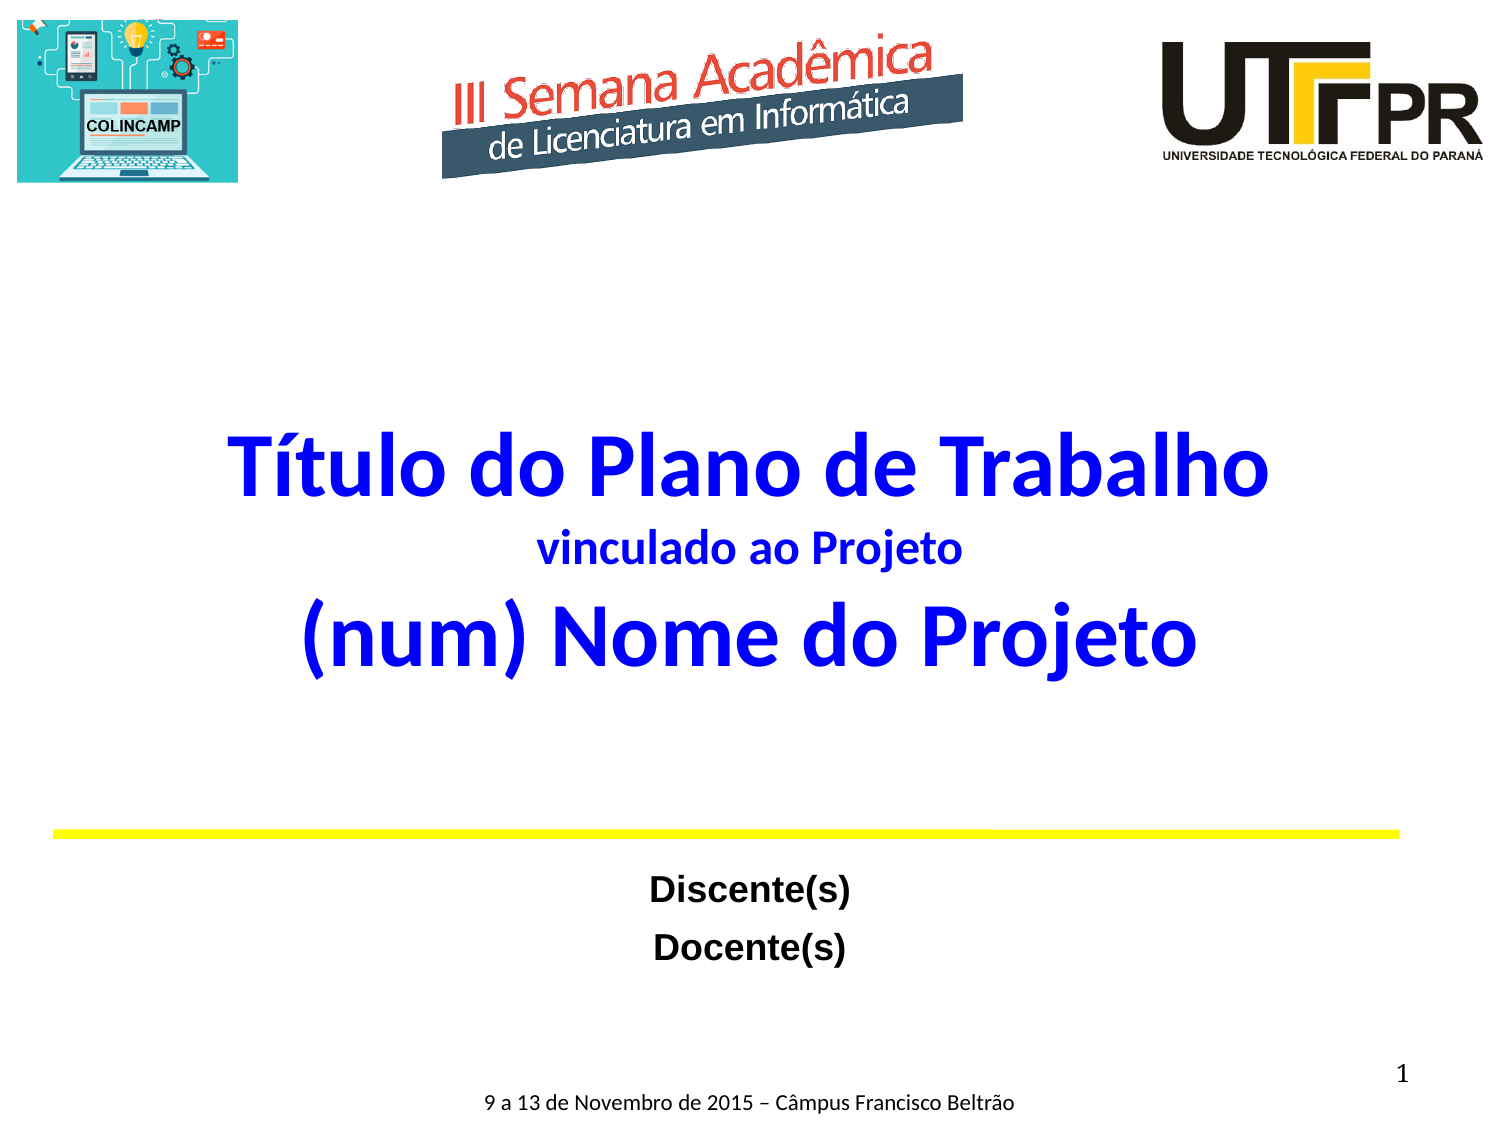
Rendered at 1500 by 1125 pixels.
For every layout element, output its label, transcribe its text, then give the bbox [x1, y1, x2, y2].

text_box Título do Plano de Trabalho vinculado ao Projeto (num) Nome do Projeto [0, 397, 1500, 692]
picture [442, 18, 963, 184]
text_box Discente(s) Docente(s) [0, 857, 1500, 976]
slide_number 1 [1074, 1023, 1426, 1100]
picture [17, 18, 238, 184]
picture [1161, 42, 1483, 161]
